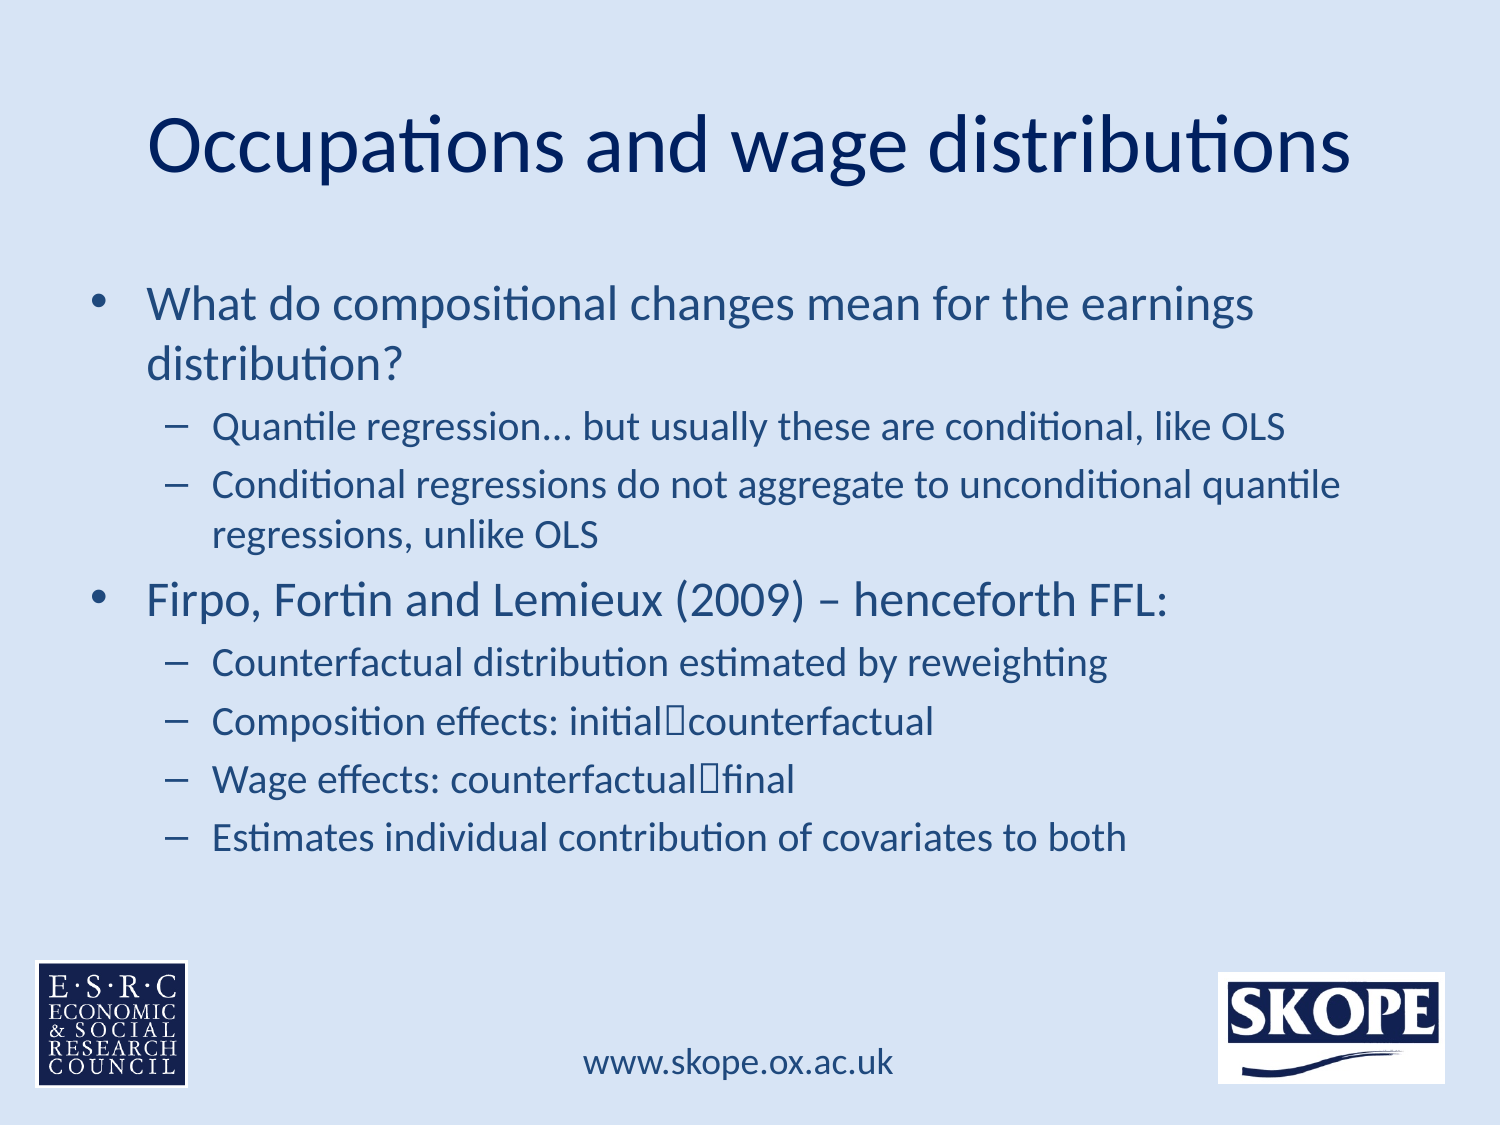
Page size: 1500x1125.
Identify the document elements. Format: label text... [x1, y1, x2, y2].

picture [35, 960, 188, 1088]
picture [1218, 972, 1445, 1084]
list What do compositional changes mean for the earnings distribution? Quantile regression... but usually these are conditional, like OLS Conditional regressions do not aggregate to unconditional quantile regressions, unlike OLS Firpo, Fortin and Lemieux (2009) – henceforth FFL: Counterfactual distribution estimated by reweighting Composition effects: initialcounterfactual Wage effects: counterfactualfinal Estimates individual contribution of covariates to both [74, 262, 1426, 1006]
title Occupations and wage distributions [74, 44, 1426, 233]
